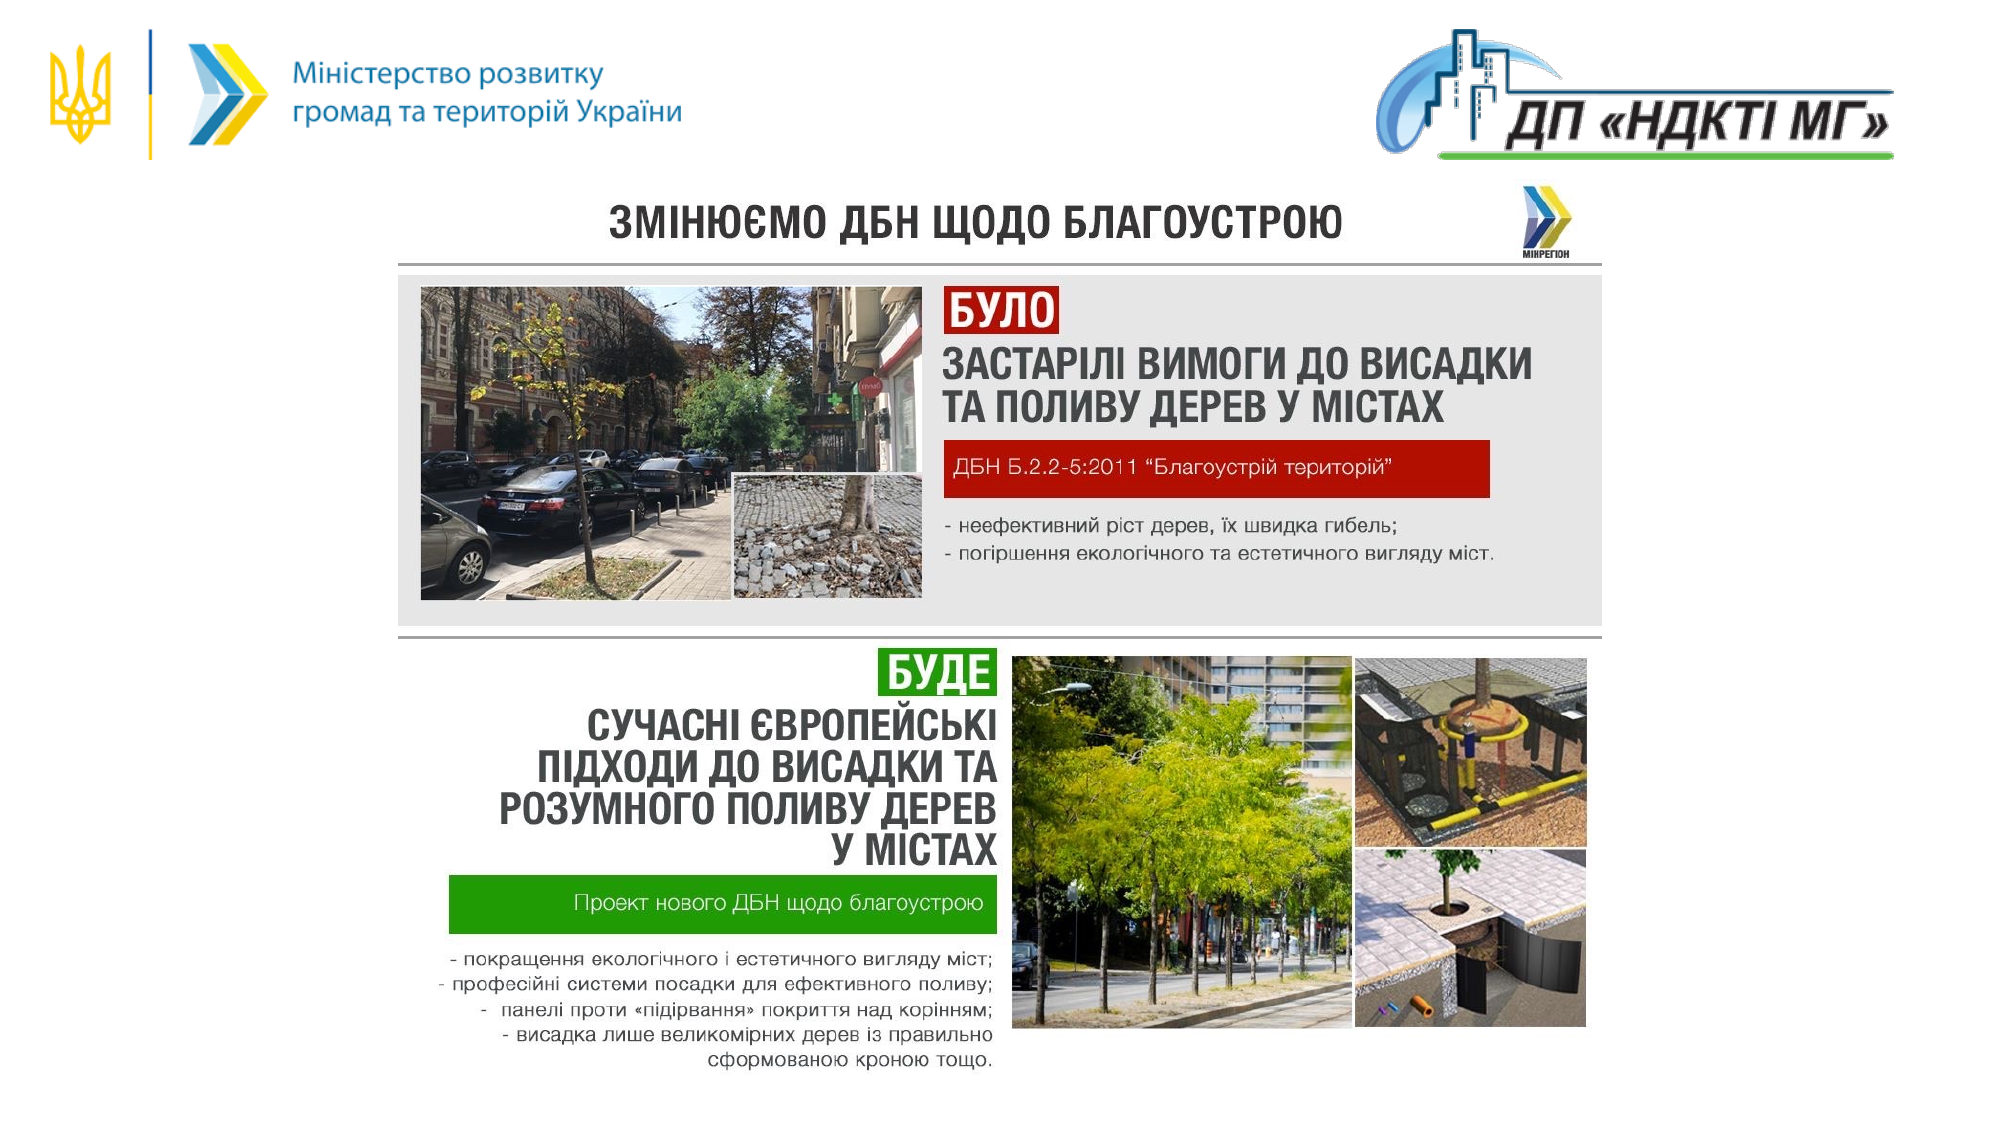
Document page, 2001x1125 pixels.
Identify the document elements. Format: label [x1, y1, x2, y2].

picture [398, 179, 1602, 1096]
picture [1376, 29, 1894, 160]
picture [50, 29, 681, 160]
